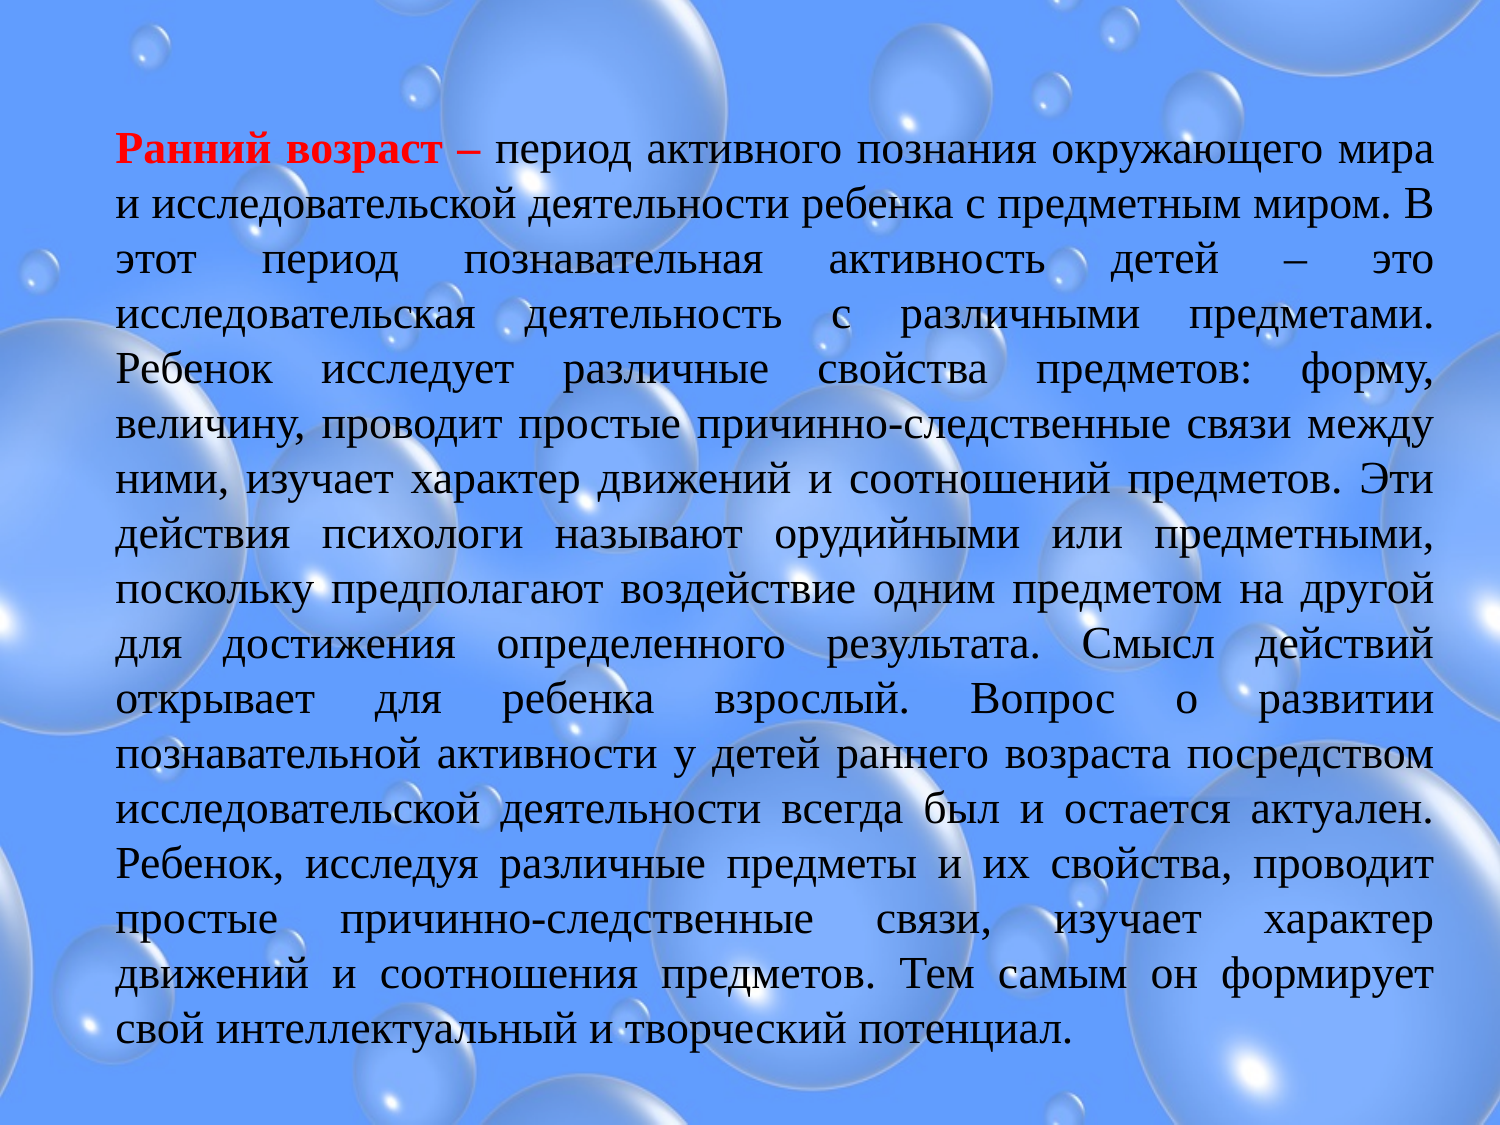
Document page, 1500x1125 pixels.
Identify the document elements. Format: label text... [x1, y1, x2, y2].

title Ранний возраст – период активного познания окружающего мира и исследовательской деятельности ребенка с предметным миром. В этот период познавательная активность детей – это исследовательская деятельность с различными предметами. Ребенок исследует различные свойства предметов: форму, величину, проводит простые причинно-следственные связи между ними, изучает характер движений и соотношений предметов. Эти действия психологи называют орудийными или предметными, поскольку предполагают воздействие одним предметом на другой для достижения определенного результата. Смысл действий открывает для ребенка взрослый. Вопрос о развитии познавательной активности у детей раннего возраста посредством исследовательской деятельности всегда был и остается актуален. Ребенок, исследуя различные предметы и их свойства, проводит простые причинно-следственные связи, изучает характер движений и соотношения предметов. Тем самым он формирует свой интеллектуальный и творческий потенциал. [100, 491, 1451, 680]
